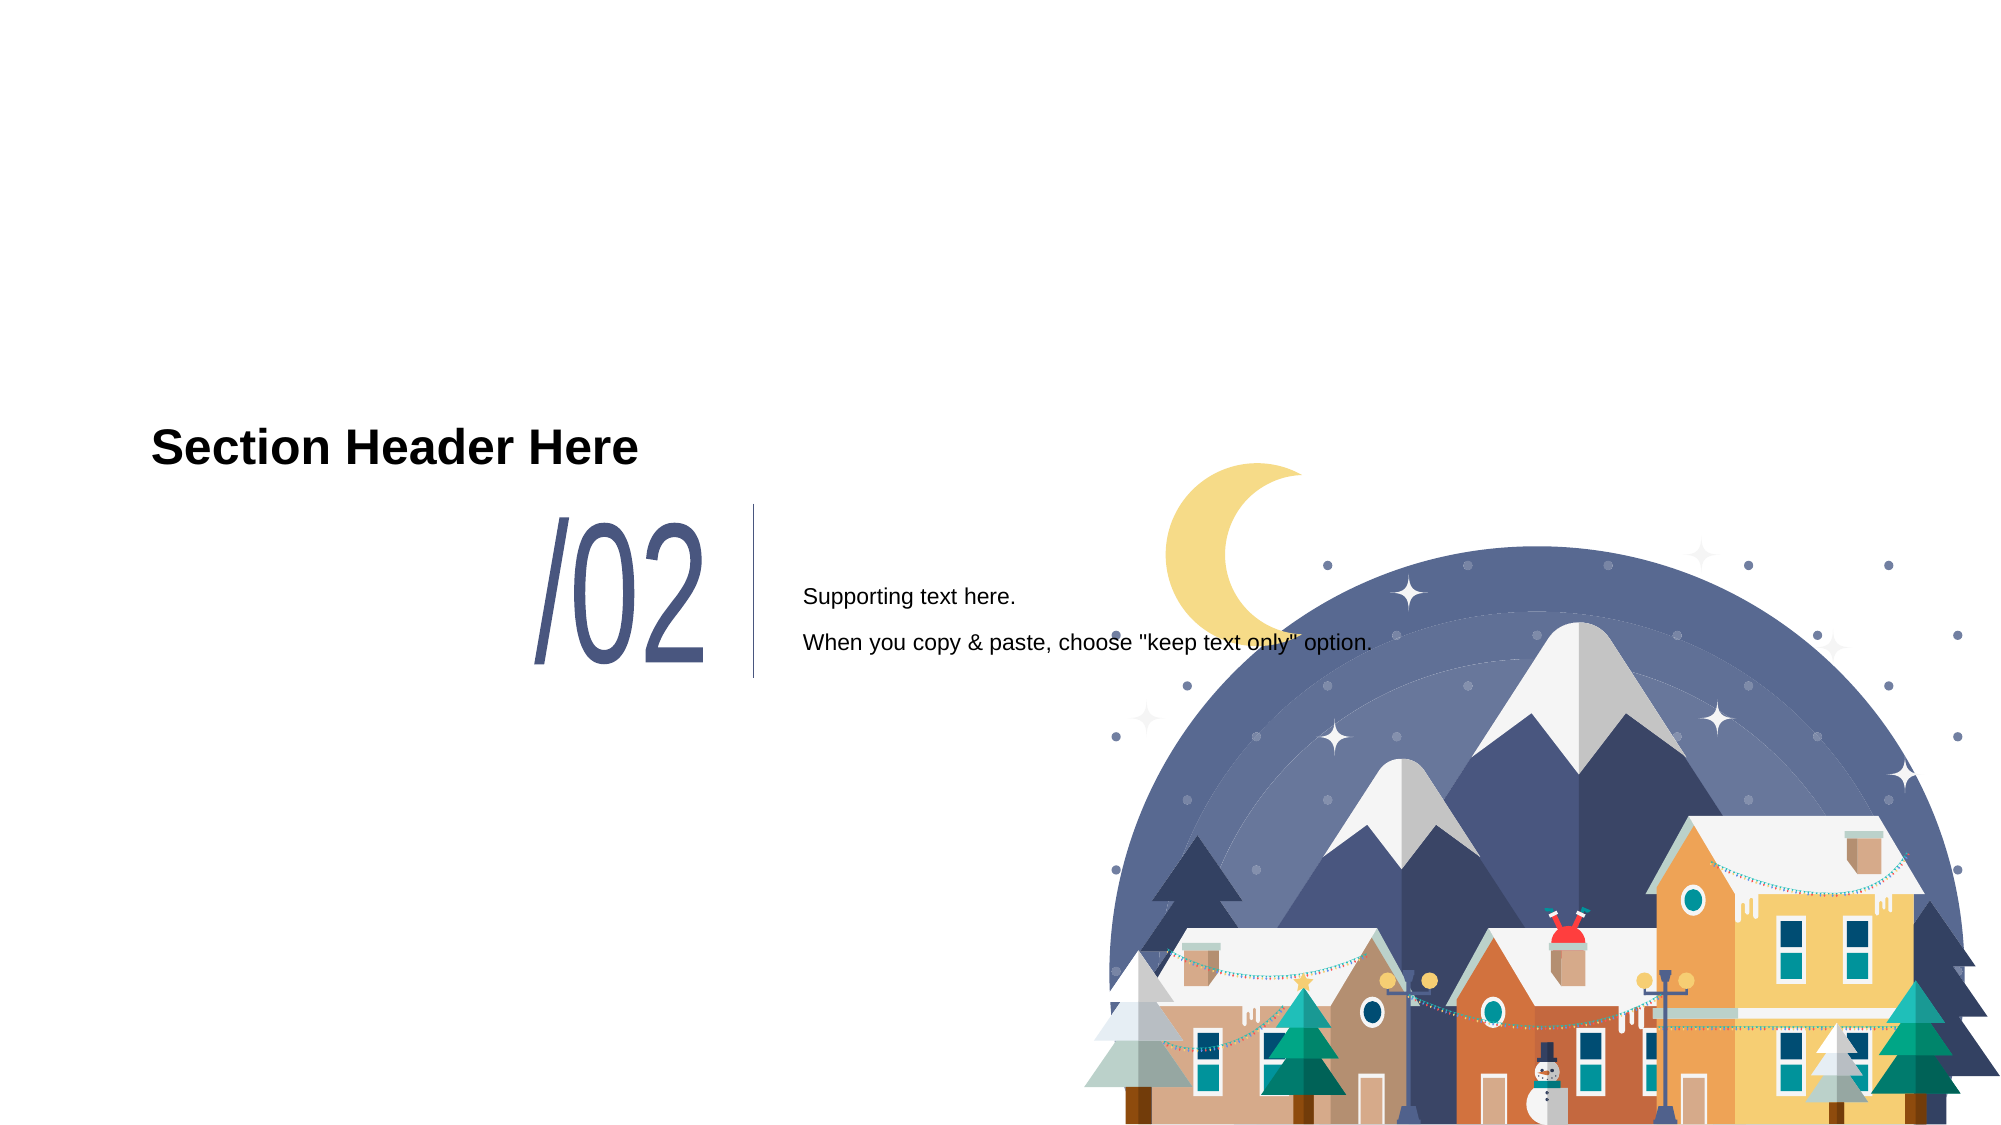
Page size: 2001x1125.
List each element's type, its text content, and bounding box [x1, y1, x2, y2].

list Supporting text here. When you copy & paste, choose "keep text only" option. [787, 577, 1677, 744]
title Section Header Here [135, 336, 1025, 483]
